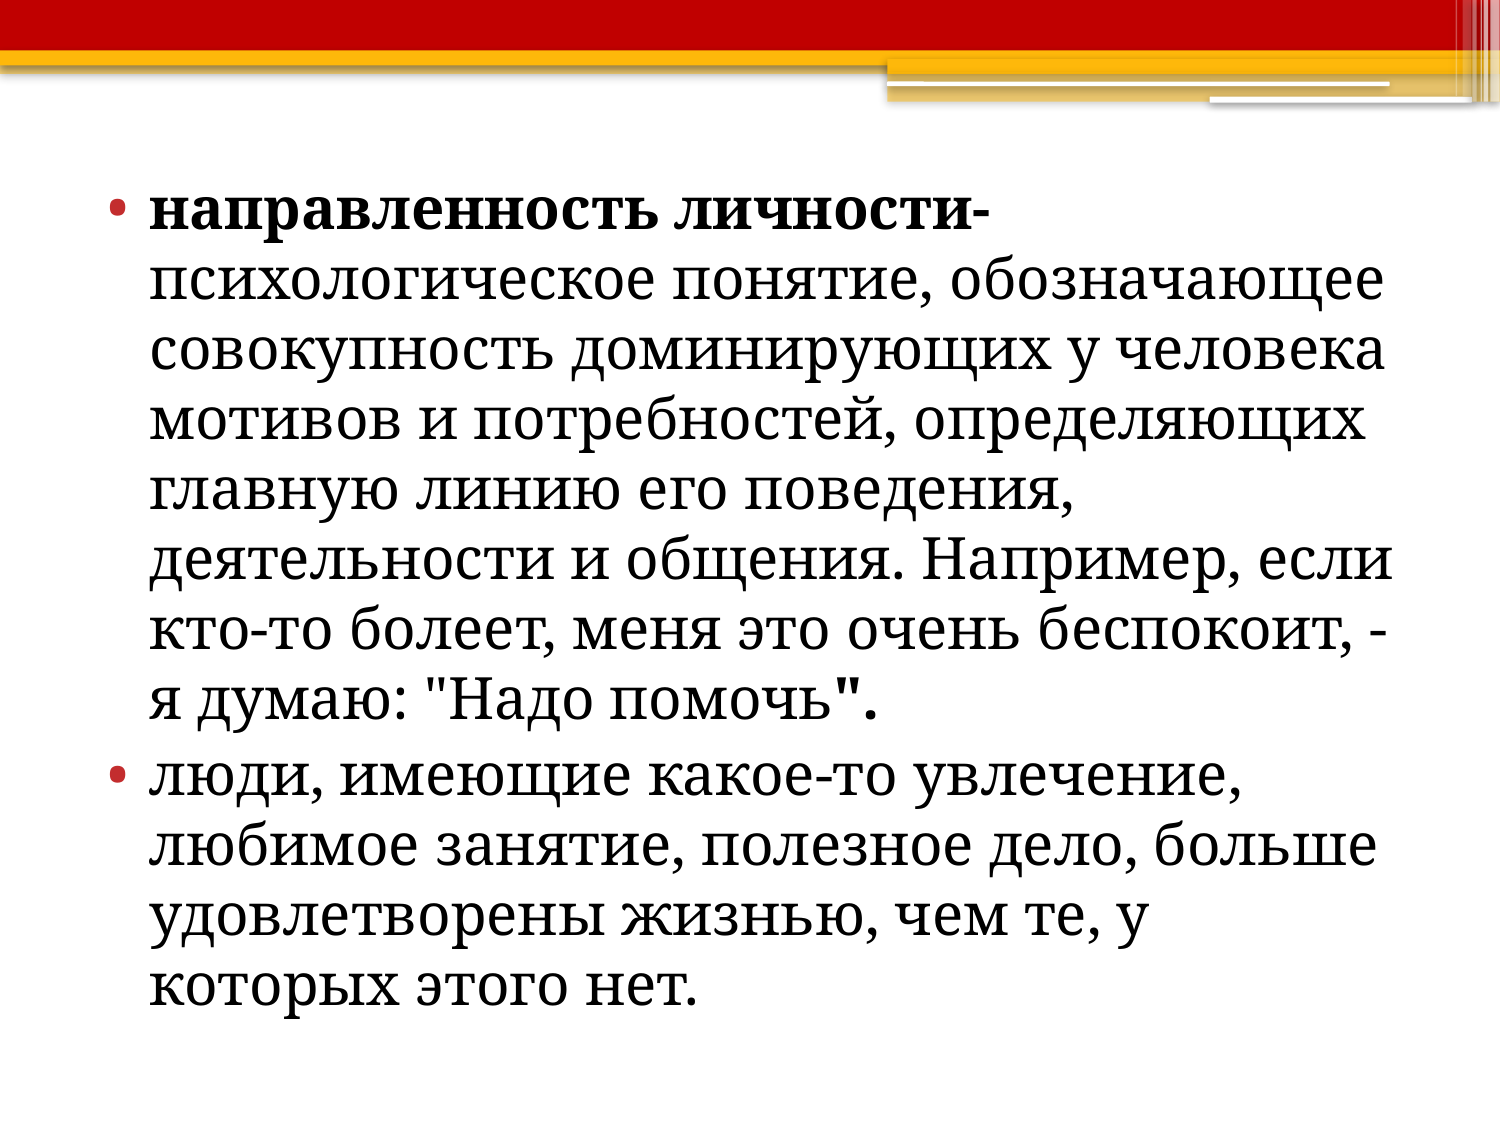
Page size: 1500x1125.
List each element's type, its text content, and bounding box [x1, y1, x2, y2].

list направленность личности- психологическое понятие, обозначающее совокупность доминирующих у человека мотивов и потребностей, определяющих главную линию его поведения, деятельности и общения. Например, если кто-то болеет, меня это очень беспокоит, - я думаю: "Надо помочь". люди, имеющие какое-то увлечение, любимое занятие, полезное дело, больше удовлетворены жизнью, чем те, у которых этого нет. [75, 164, 1425, 1079]
